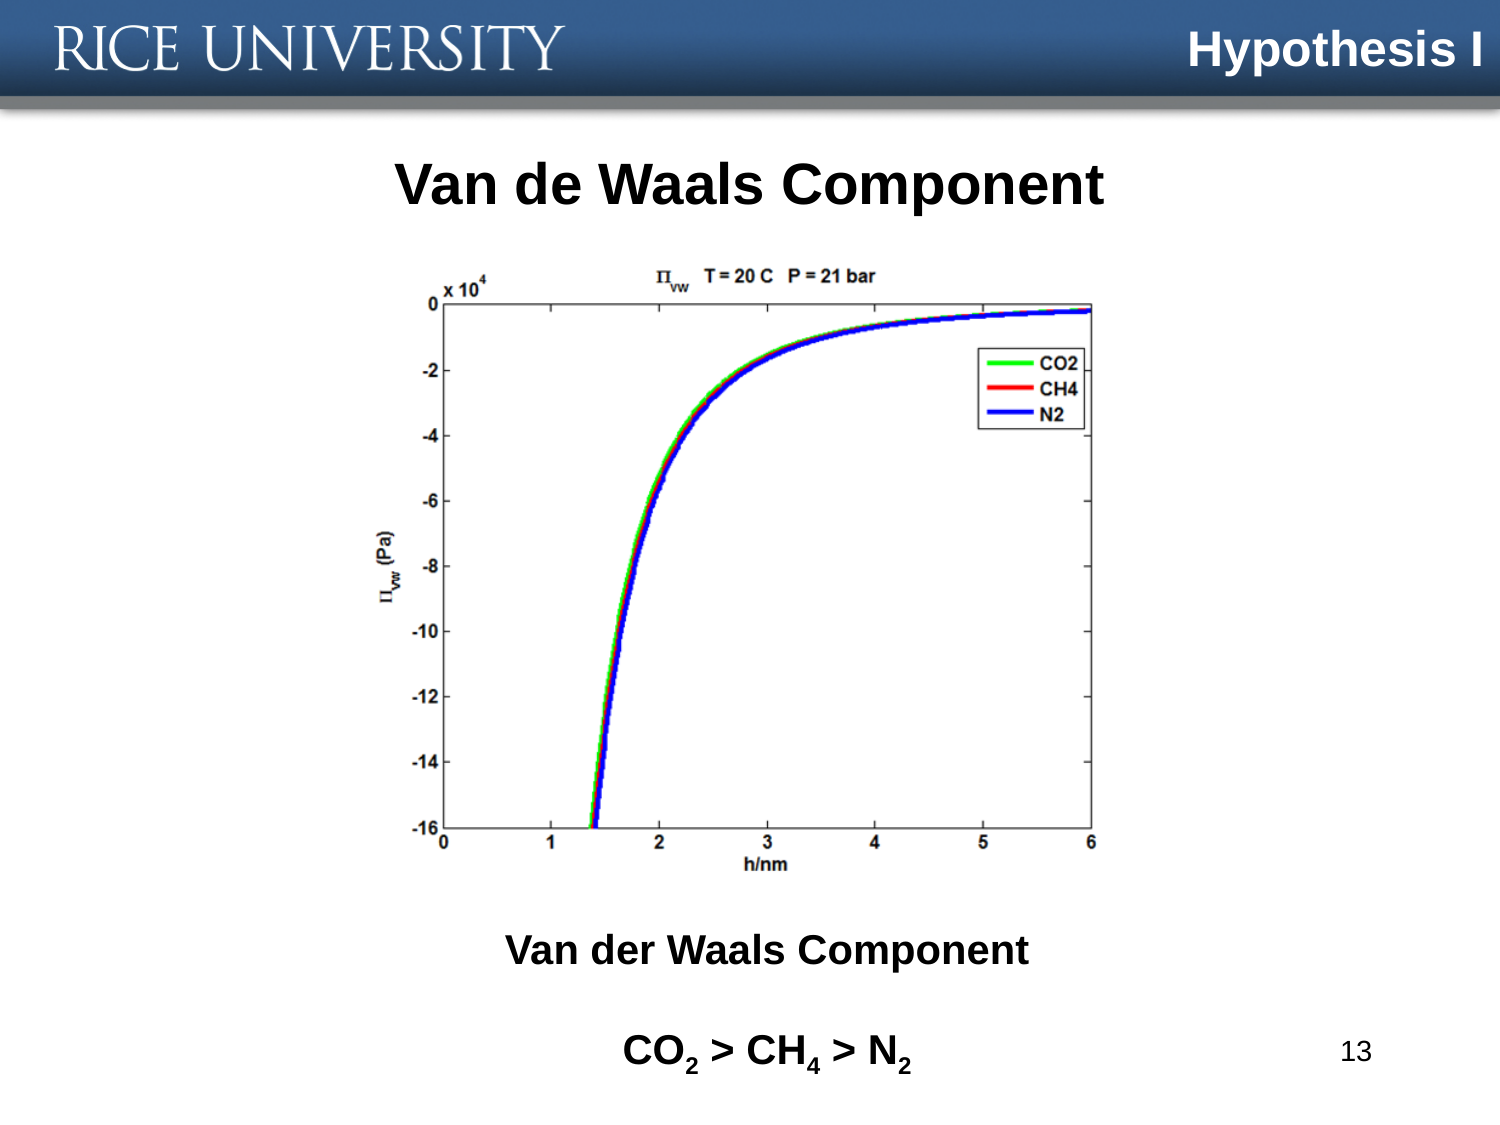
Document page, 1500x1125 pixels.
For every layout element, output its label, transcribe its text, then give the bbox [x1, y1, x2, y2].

text_box Van der Waals Component CO2 > CH4 > N2 [489, 915, 1045, 1087]
slide_number 13 [1074, 1025, 1388, 1100]
text_box Van de Waals Component [74, 87, 1425, 275]
title Hypothesis I [687, 0, 1500, 140]
picture [0, 0, 1500, 1125]
